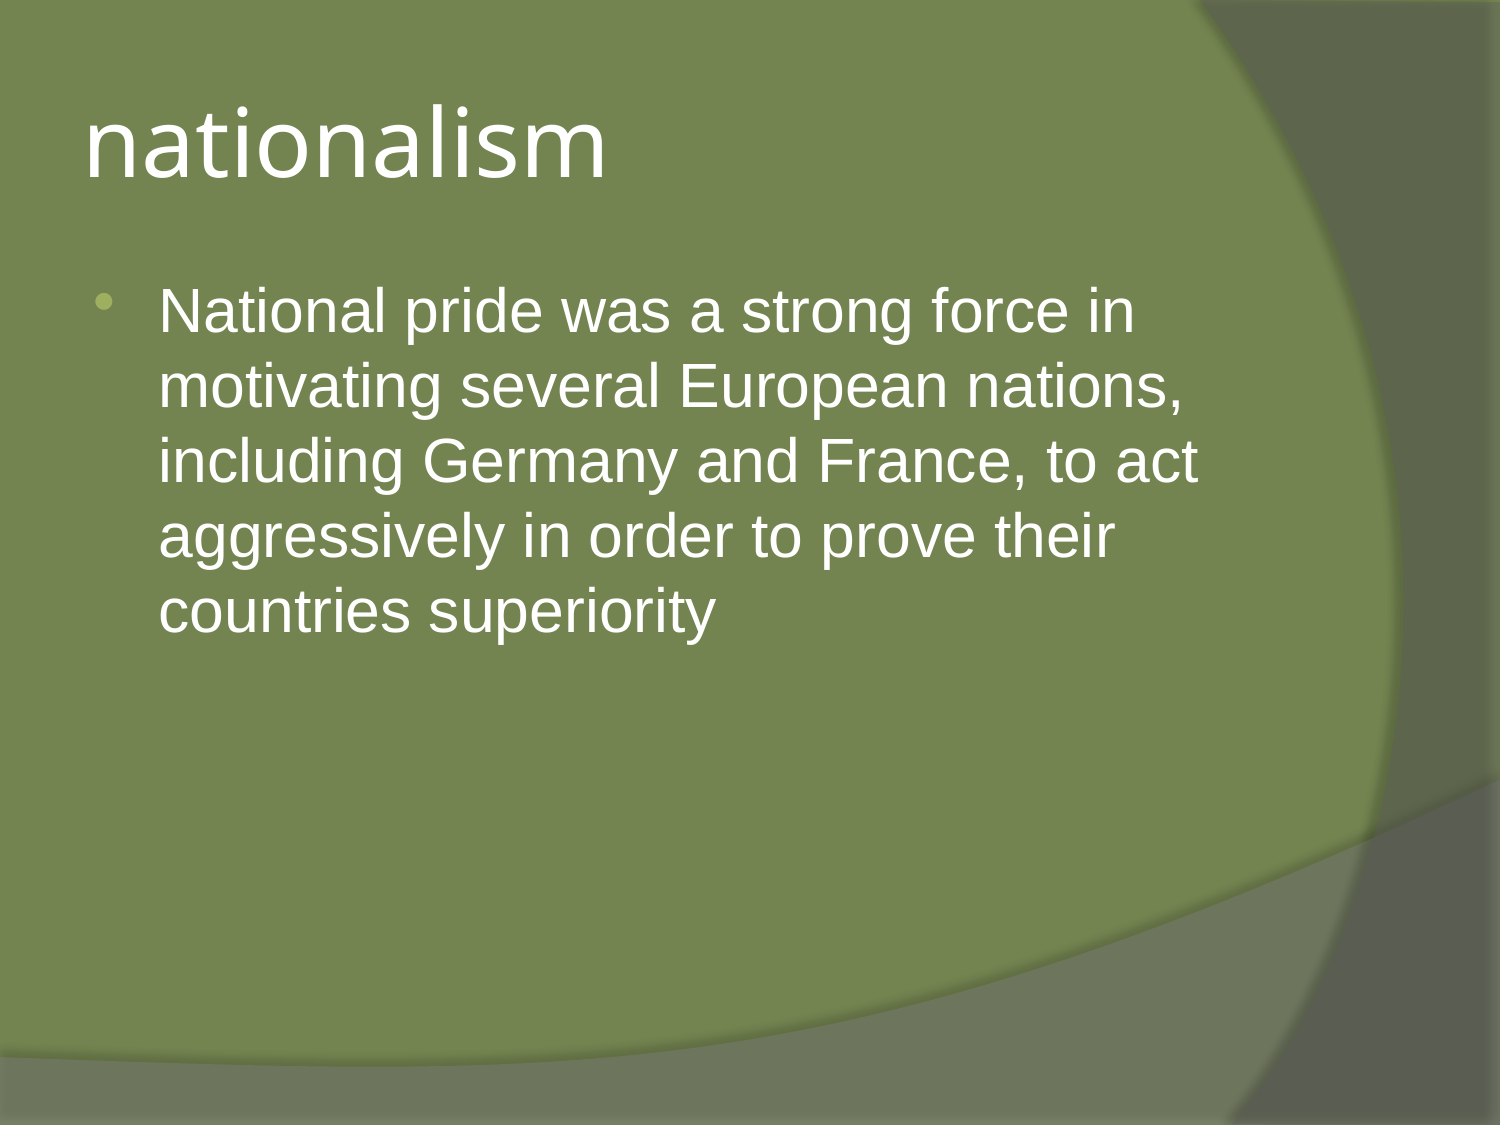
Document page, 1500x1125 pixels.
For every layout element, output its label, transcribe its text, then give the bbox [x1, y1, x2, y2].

list National pride was a strong force in motivating several European nations, including Germany and France, to act aggressively in order to prove their countries superiority [75, 262, 1300, 1005]
title nationalism [75, 45, 1300, 233]
